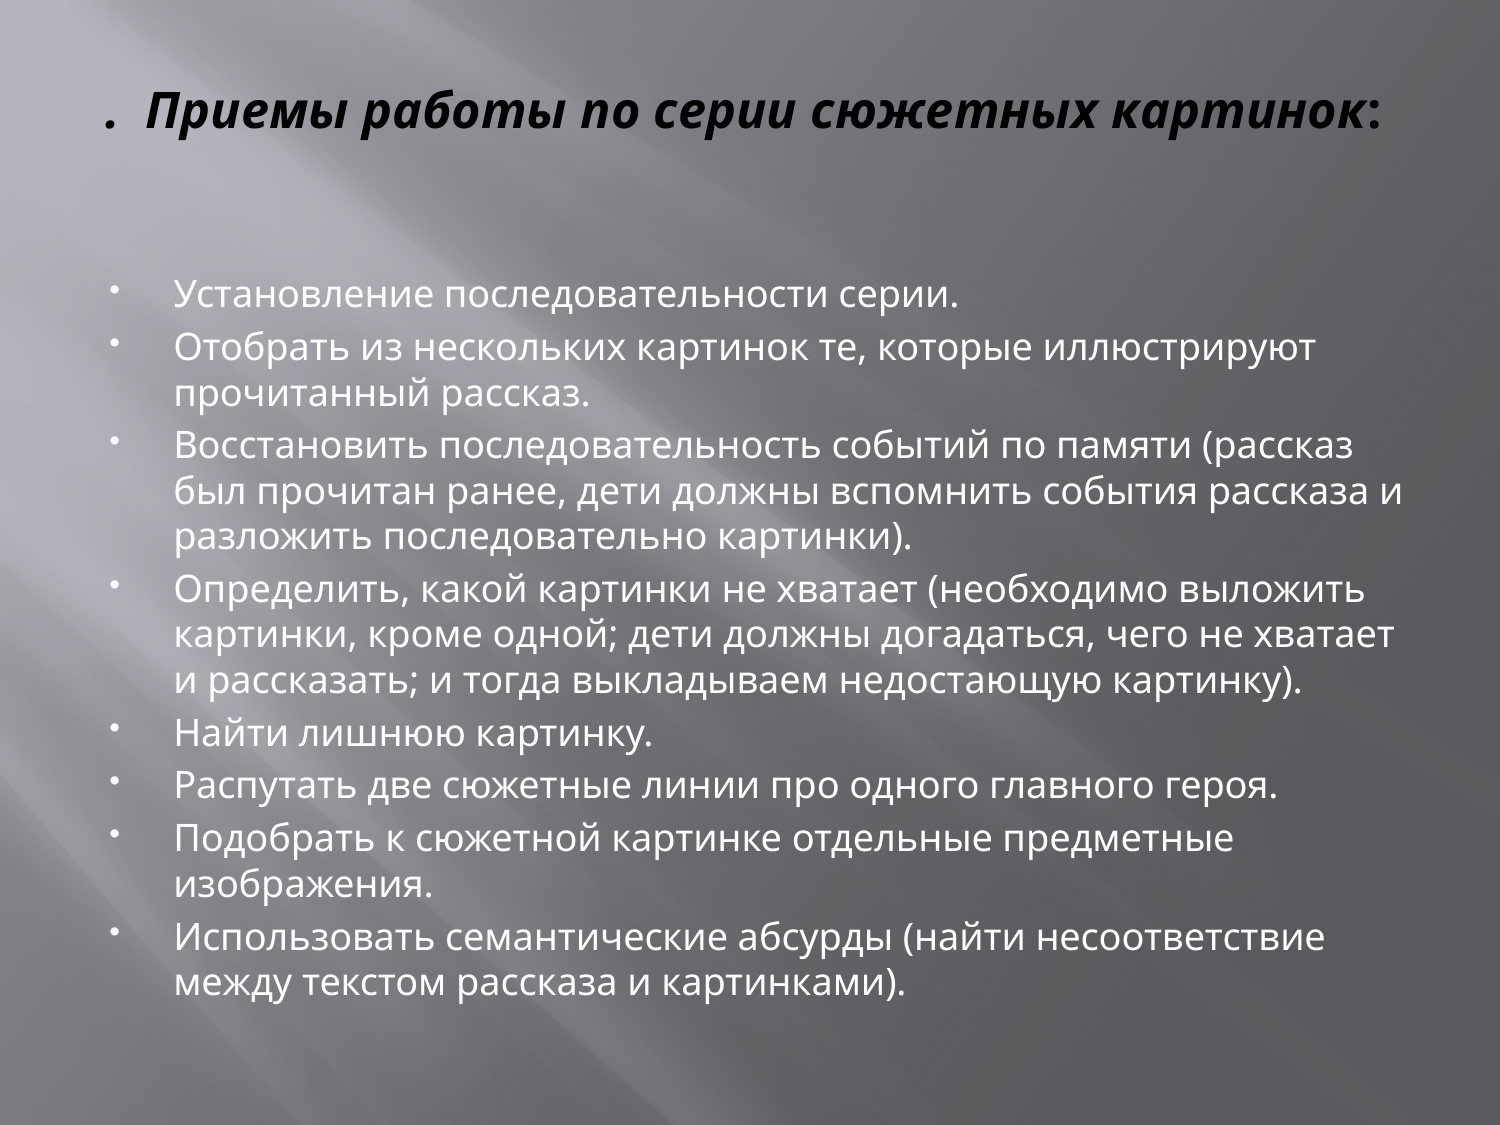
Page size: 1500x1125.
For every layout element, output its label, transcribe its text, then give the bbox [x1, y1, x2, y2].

title . Приемы работы по серии сюжетных картинок: [75, 45, 1425, 233]
list Установление последовательности серии. Отобрать из нескольких картинок те, которые иллюстрируют прочитанный рассказ. Восстановить последовательность событий по памяти (рассказ был прочитан ранее, дети должны вспомнить события рассказа и разложить последовательно картинки). Определить, какой картинки не хватает (необходимо выложить картинки, кроме одной; дети должны догадаться, чего не хватает и рассказать; и тогда выкладываем недостающую картинку). Найти лишнюю картинку. Распутать две сюжетные линии про одного главного героя. Подобрать к сюжетной картинке отдельные предметные изображения. Использовать семантические абсурды (найти несоответствие между текстом рассказа и картинками). [75, 262, 1425, 1035]
